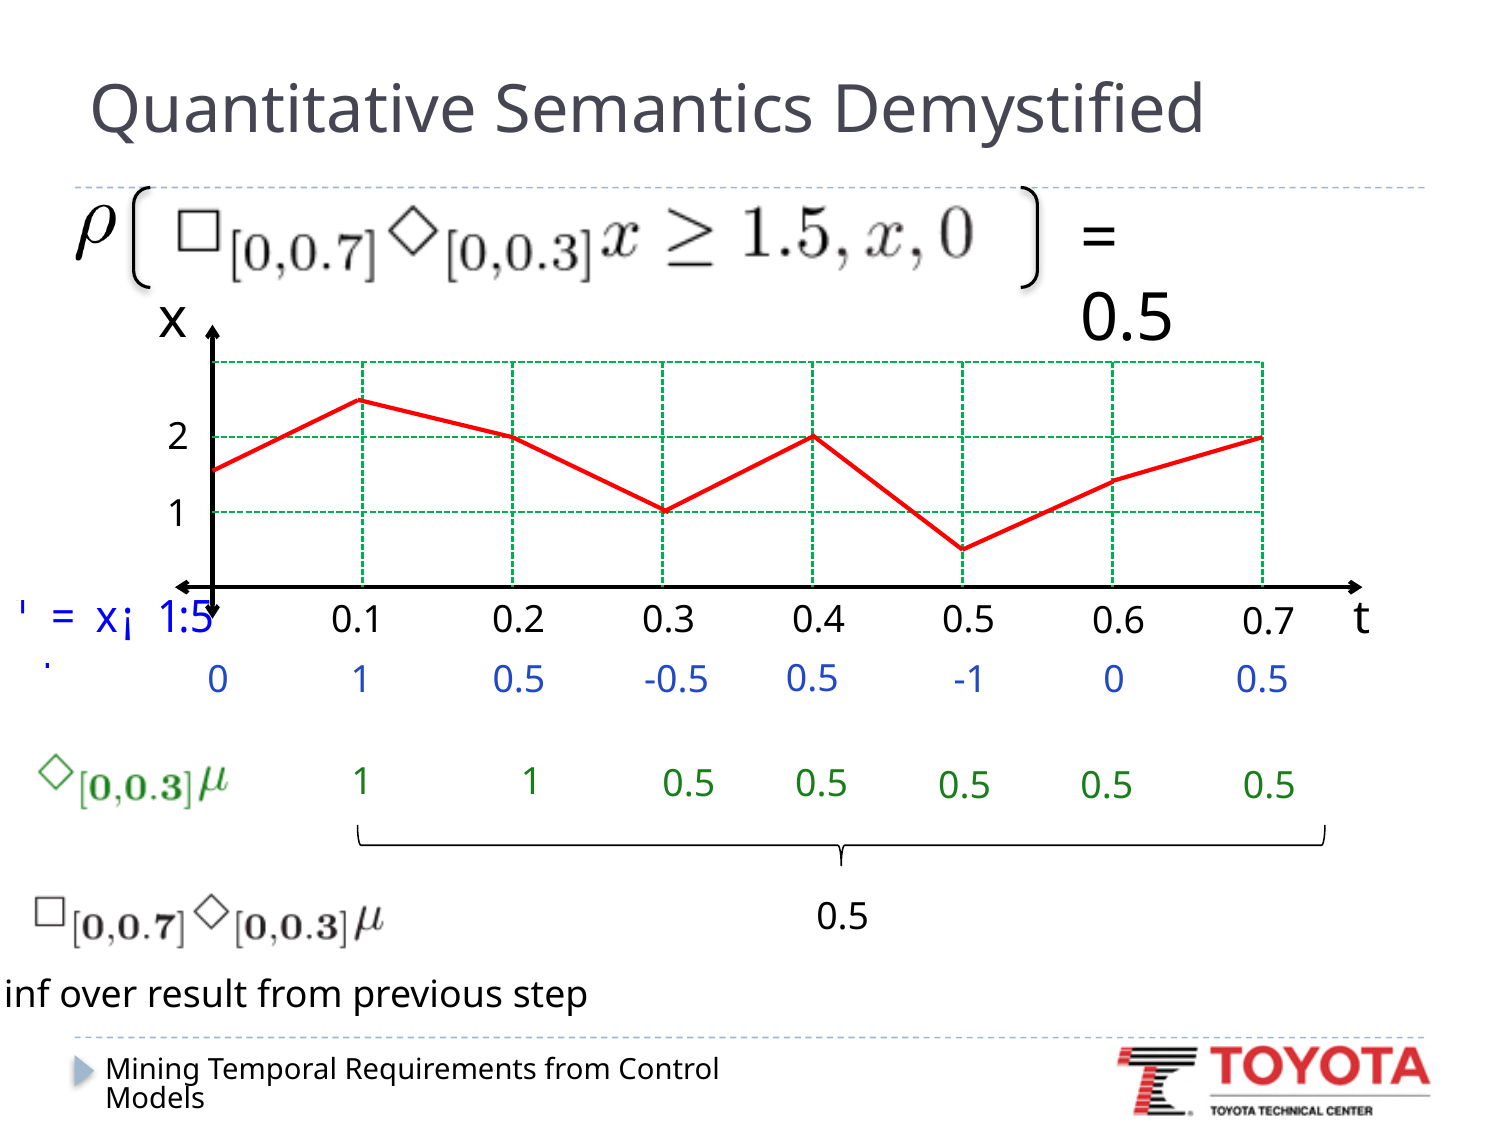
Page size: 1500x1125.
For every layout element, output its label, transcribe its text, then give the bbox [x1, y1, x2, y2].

picture [1115, 1045, 1437, 1119]
text_box 1 [335, 663, 388, 708]
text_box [150, 307, 1377, 651]
text_box [356, 824, 1326, 867]
text_box 0.5 [647, 751, 731, 812]
text_box -0.5 [629, 663, 725, 708]
text_box 0.5 [771, 663, 854, 707]
picture [67, 201, 119, 261]
picture [32, 662, 71, 701]
text_box 0.5 [801, 884, 885, 944]
picture [8, 599, 150, 646]
footer Mining Temporal Requirements from Control Models [105, 1050, 743, 1088]
text_box 0.5 [1221, 663, 1304, 708]
picture [37, 749, 231, 813]
text_box 1 [336, 749, 388, 810]
text_box 0 [192, 663, 244, 708]
text_box = 0.5 [1065, 186, 1238, 307]
picture [174, 199, 979, 288]
text_box Quantitative Semantics Demystified [74, 24, 1425, 188]
text_box [132, 185, 1039, 290]
text_box inf over result from previous step [0, 962, 604, 1023]
text_box -1 [938, 663, 1003, 708]
picture [32, 889, 387, 953]
text_box 0 [1088, 663, 1140, 708]
text_box 0.5 [923, 753, 1007, 814]
text_box 0.5 [780, 751, 864, 812]
text_box 0.5 [1228, 753, 1311, 814]
text_box 0.5 [1065, 753, 1149, 814]
text_box 1 [506, 749, 558, 810]
text_box 0.5 [477, 663, 561, 708]
